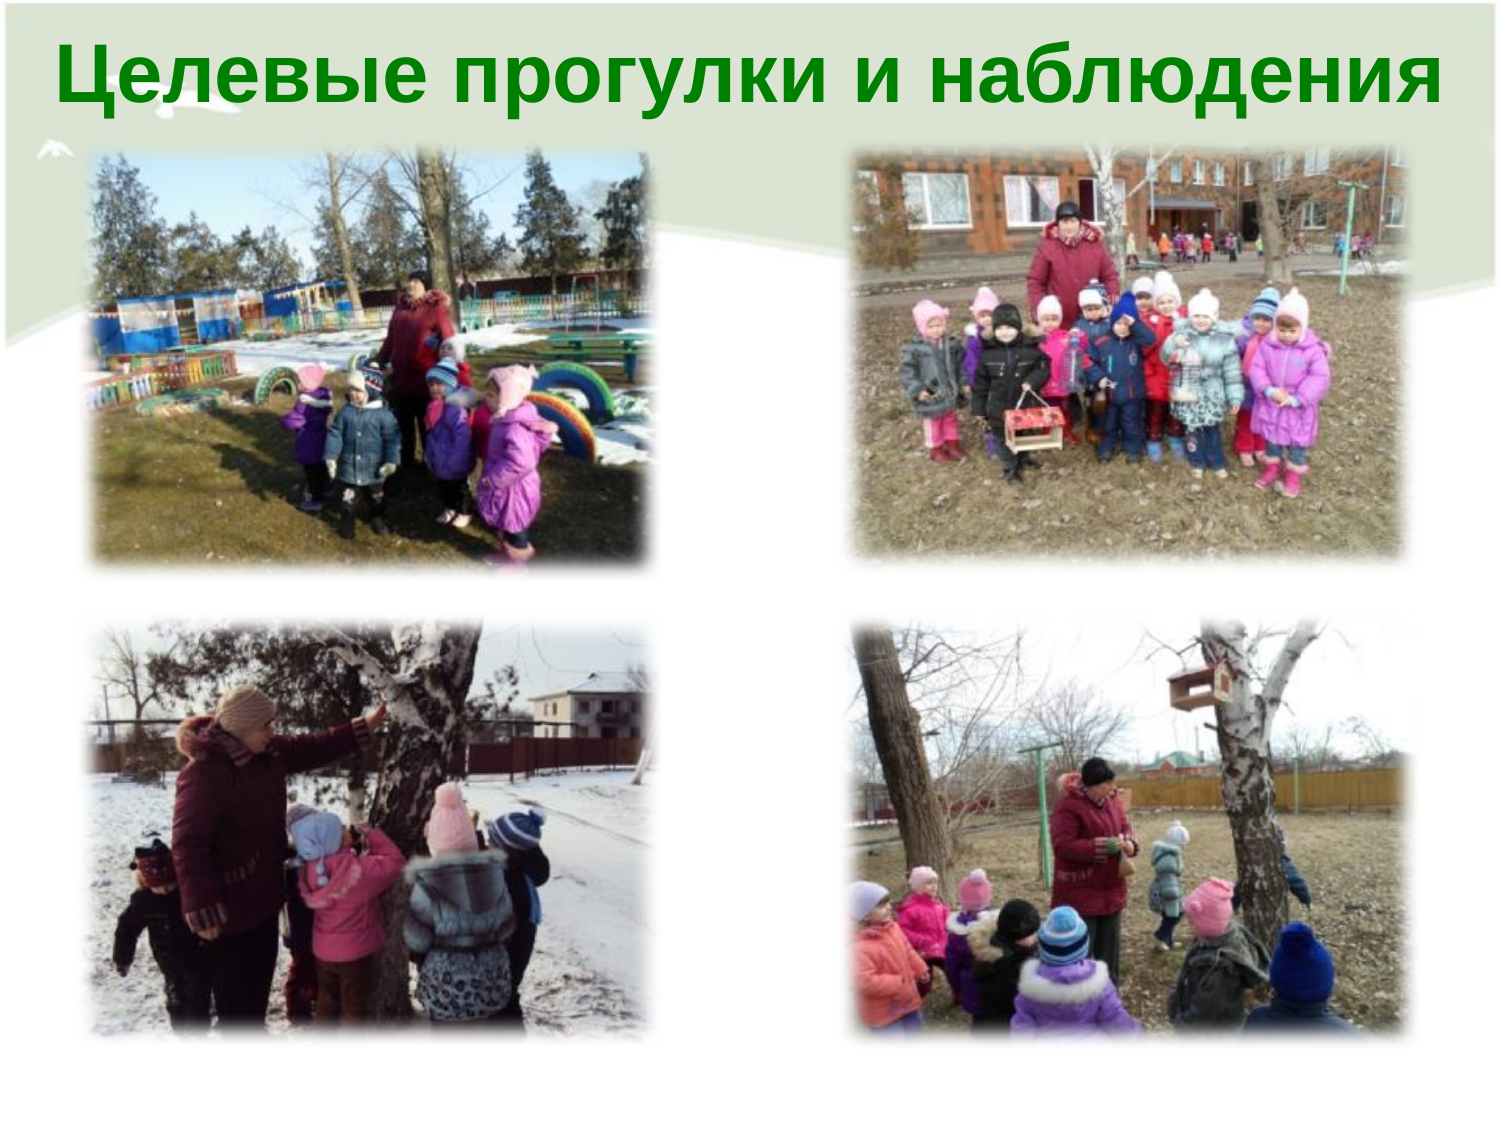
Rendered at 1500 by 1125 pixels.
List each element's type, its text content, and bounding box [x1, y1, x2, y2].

picture [0, 137, 1500, 1125]
title Целевые прогулки и наблюдения [0, 0, 1500, 138]
